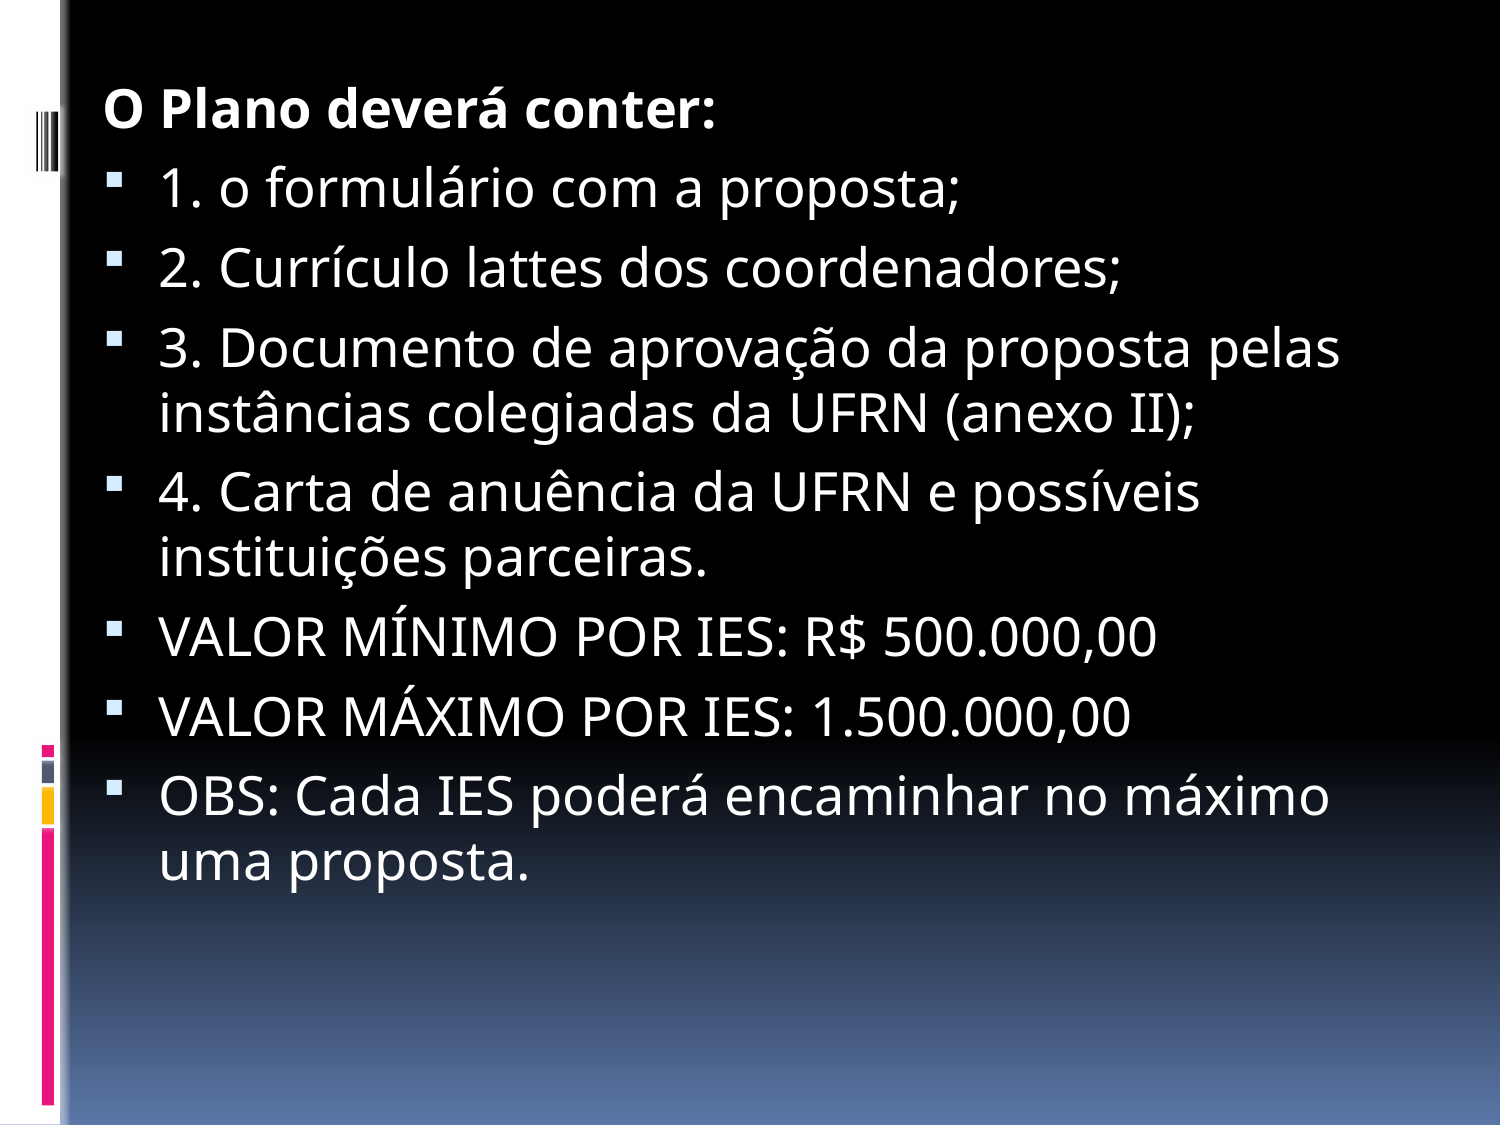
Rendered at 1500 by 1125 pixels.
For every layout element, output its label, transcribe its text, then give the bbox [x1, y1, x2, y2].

list O Plano deverá conter: 1. o formulário com a proposta; 2. Currículo lattes dos coordenadores; 3. Documento de aprovação da proposta pelas instâncias colegiadas da UFRN (anexo II); 4. Carta de anuência da UFRN e possíveis instituições parceiras. VALOR MÍNIMO POR IES: R$ 500.000,00 VALOR MÁXIMO POR IES: 1.500.000,00 OBS: Cada IES poderá encaminhar no máximo uma proposta. [76, 66, 1427, 1005]
